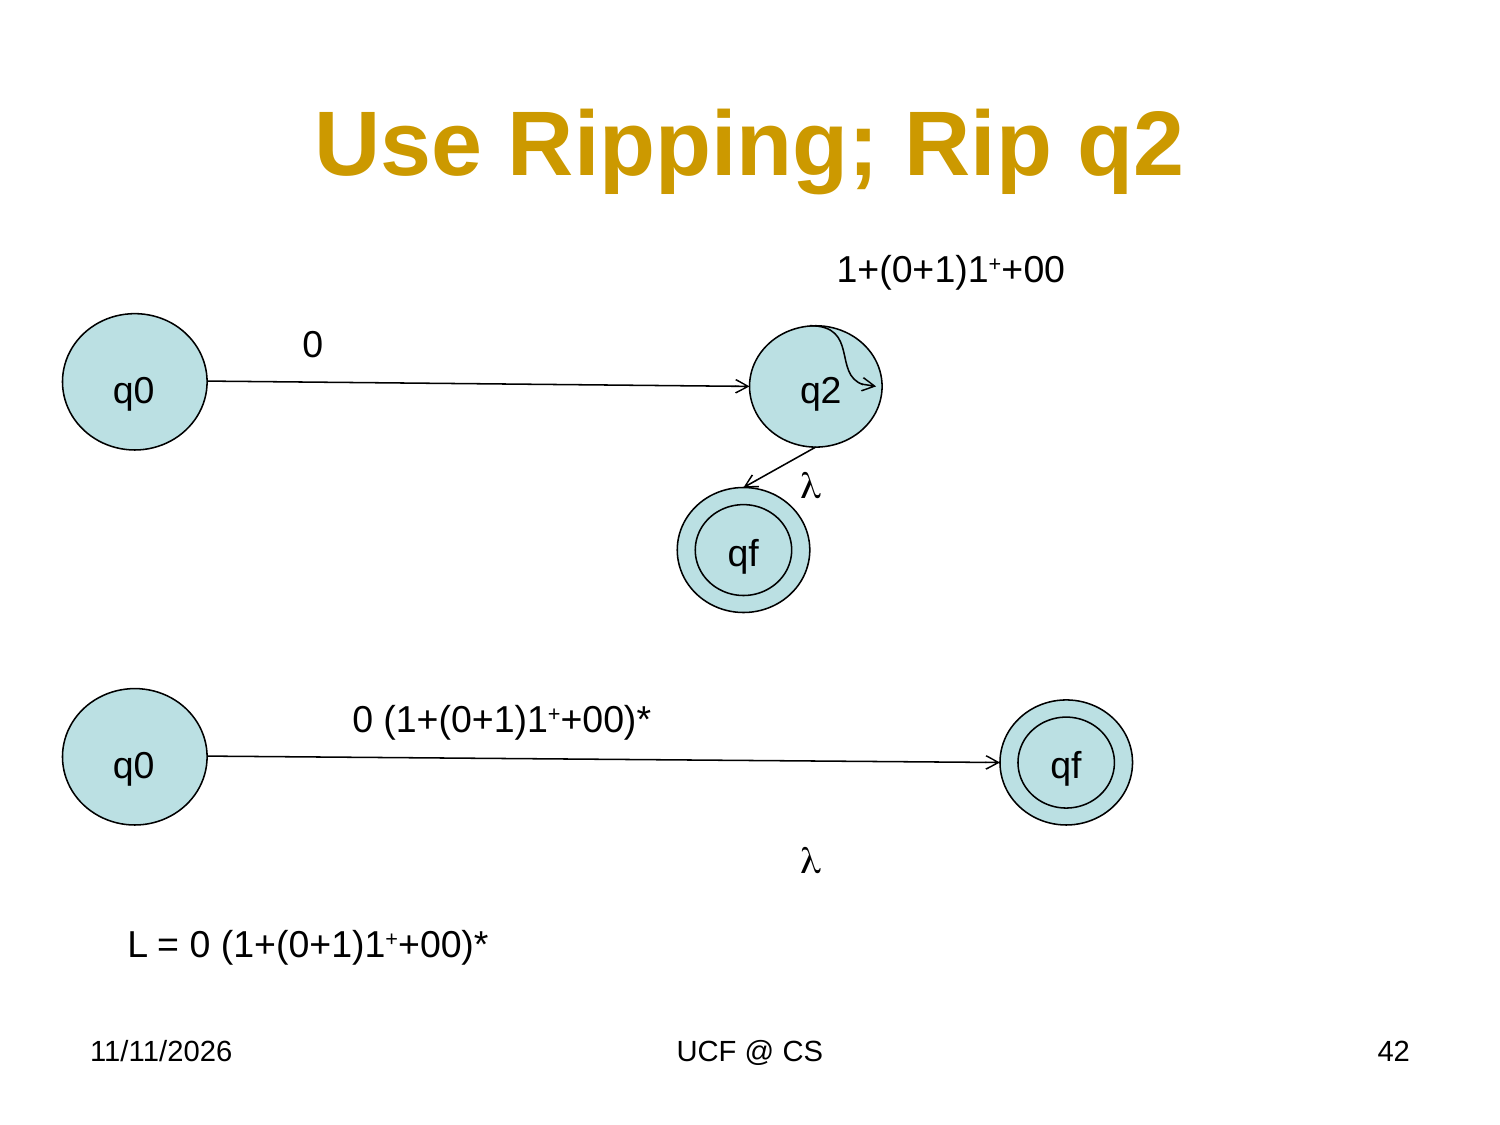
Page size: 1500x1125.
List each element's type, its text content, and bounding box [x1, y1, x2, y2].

text_box L = 0 (1+(0+1)1++00)* [112, 912, 1075, 973]
footer UCF @ CS [512, 1024, 988, 1103]
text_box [62, 687, 1133, 884]
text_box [62, 237, 1138, 613]
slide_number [74, 1024, 426, 1103]
slide_number 42 [1074, 1024, 1426, 1103]
title Use Ripping; Rip q2 [75, 45, 1425, 233]
